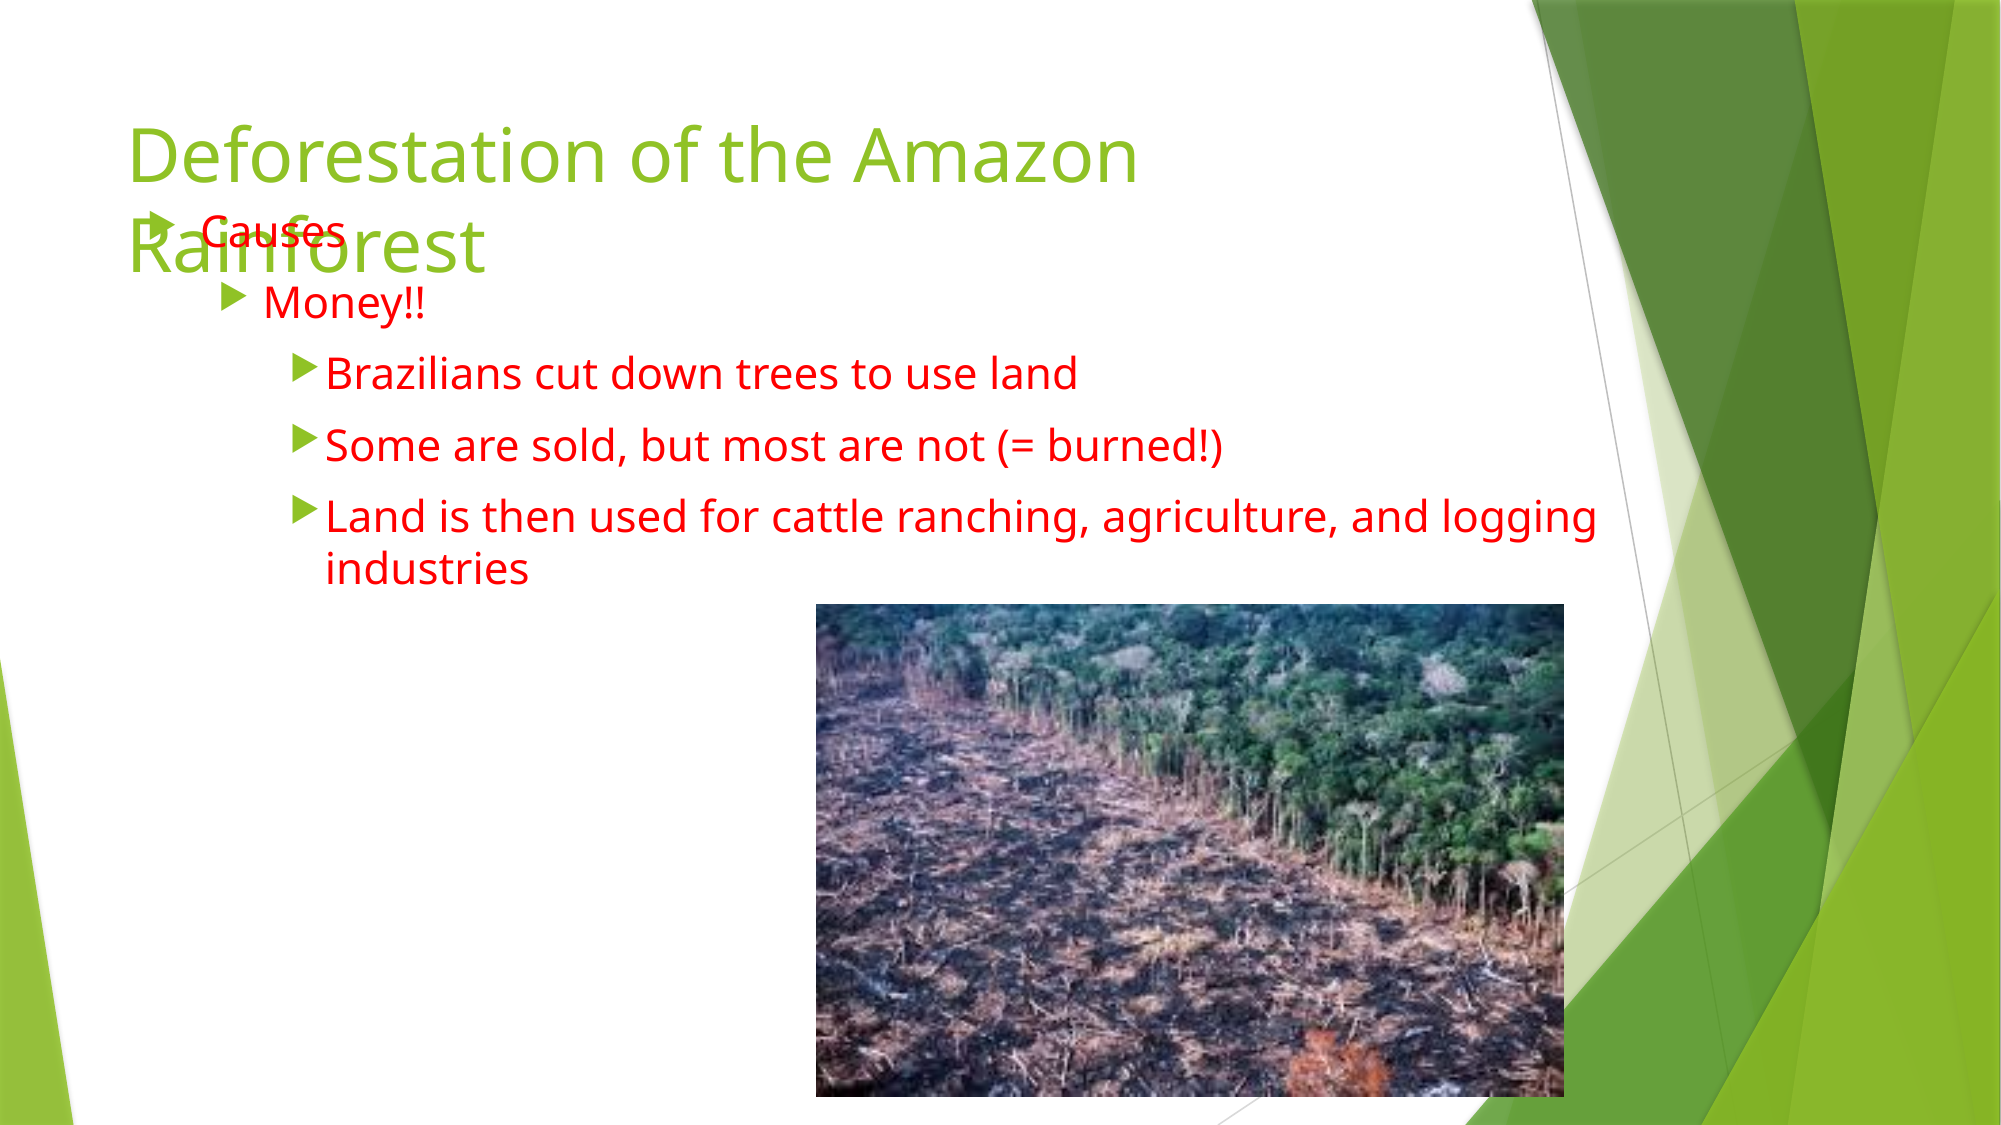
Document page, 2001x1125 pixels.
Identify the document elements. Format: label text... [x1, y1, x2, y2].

list Causes Money!! Brazilians cut down trees to use land Some are sold, but most are not (= burned!) Land is then used for cattle ranching, agriculture, and logging industries [131, 196, 1734, 605]
title Deforestation of the Amazon Rainforest [111, 99, 1522, 317]
picture [815, 603, 1565, 1098]
